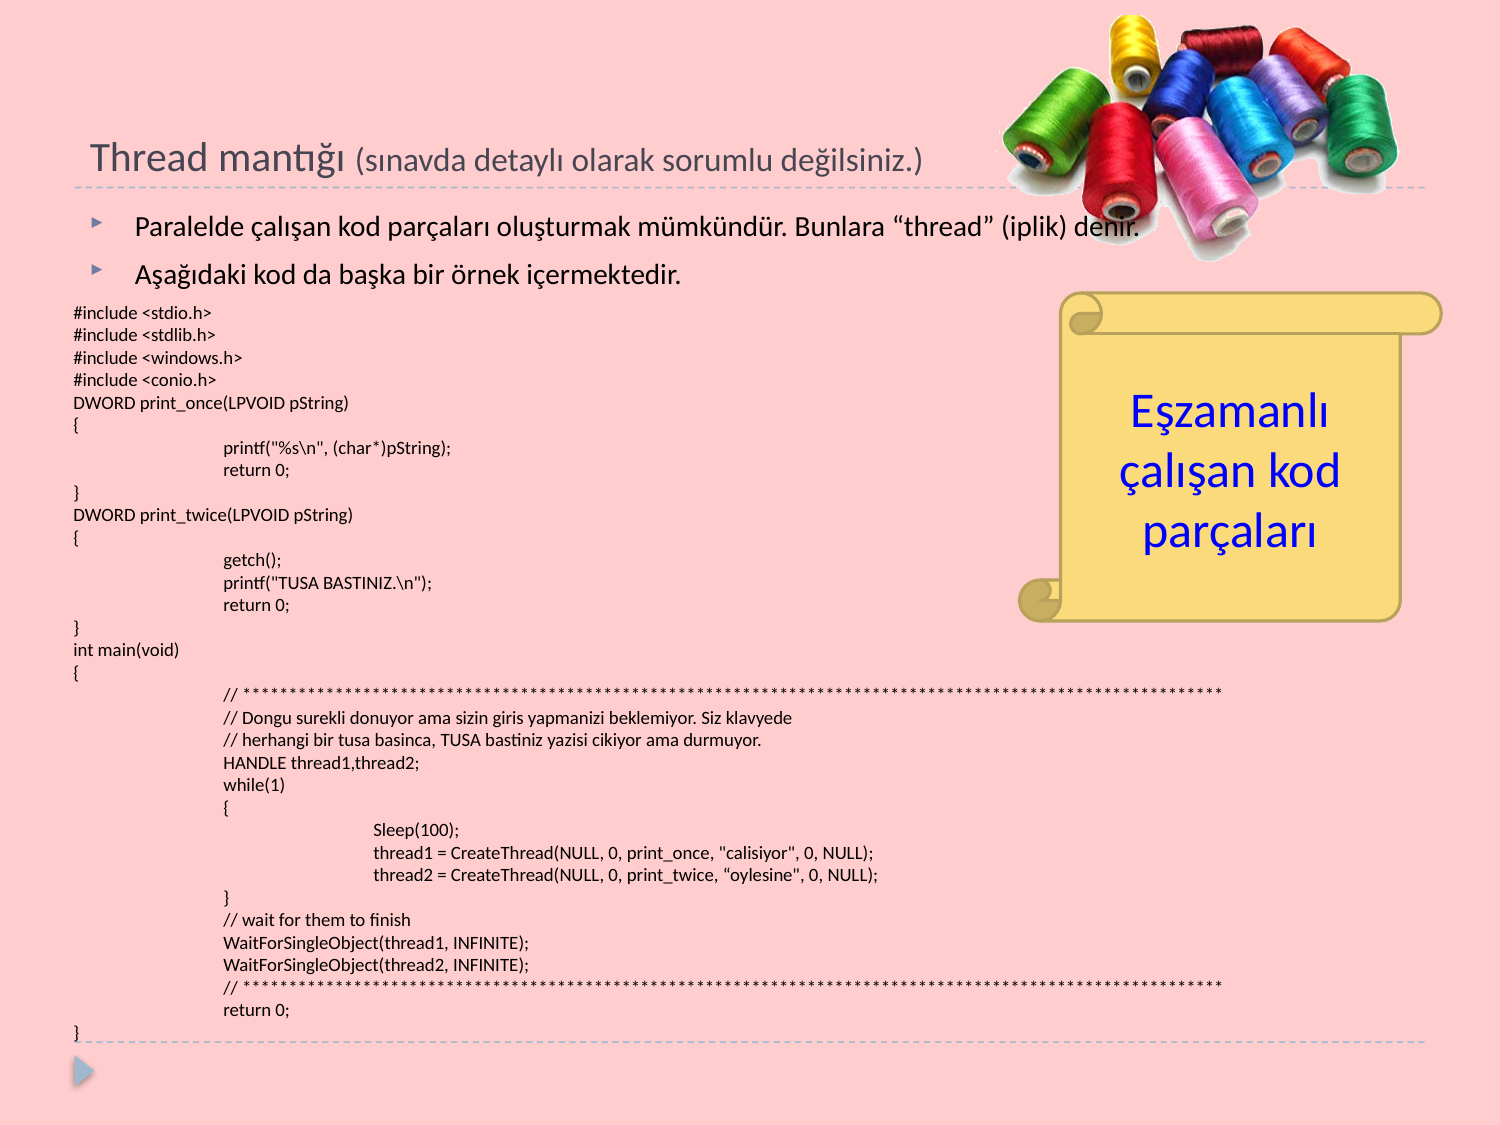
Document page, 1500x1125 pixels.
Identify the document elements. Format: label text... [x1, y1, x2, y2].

text_box Eşzamanlı çalışan kod parçaları [1017, 291, 1443, 623]
list Paralelde çalışan kod parçaları oluşturmak mümkündür. Bunlara “thread” (iplik) denir. Aşağıdaki kod da başka bir örnek içermektedir. [75, 200, 1425, 292]
picture [995, 14, 1419, 264]
text_box #include <stdio.h> #include <stdlib.h> #include <windows.h> #include <conio.h> DWORD print_once(LPVOID pString) { printf("%s\n", (char*)pString); return 0; } DWORD print_twice(LPVOID pString) { getch(); printf("TUSA BASTINIZ.\n"); return 0; } int main(void) { // ********************************************************************************************************** // Dongu surekli donuyor ama sizin giris yapmanizi beklemiyor. Siz klavyede // herhangi bir tusa basinca, TUSA bastiniz yazisi cikiyor ama durmuyor. HANDLE thread1,thread2; while(1) { Sleep(100); thread1 = CreateThread(NULL, 0, print_once, "calisiyor", 0, NULL); thread2 = CreateThread(NULL, 0, print_twice, “oylesine", 0, NULL); } // wait for them to finish WaitForSingleObject(thread1, INFINITE); WaitForSingleObject(thread2, INFINITE); // ********************************************************************************************************** return 0; } [58, 292, 1500, 1051]
title Thread mantığı (sınavda detaylı olarak sorumlu değilsiniz.) [75, 24, 990, 188]
